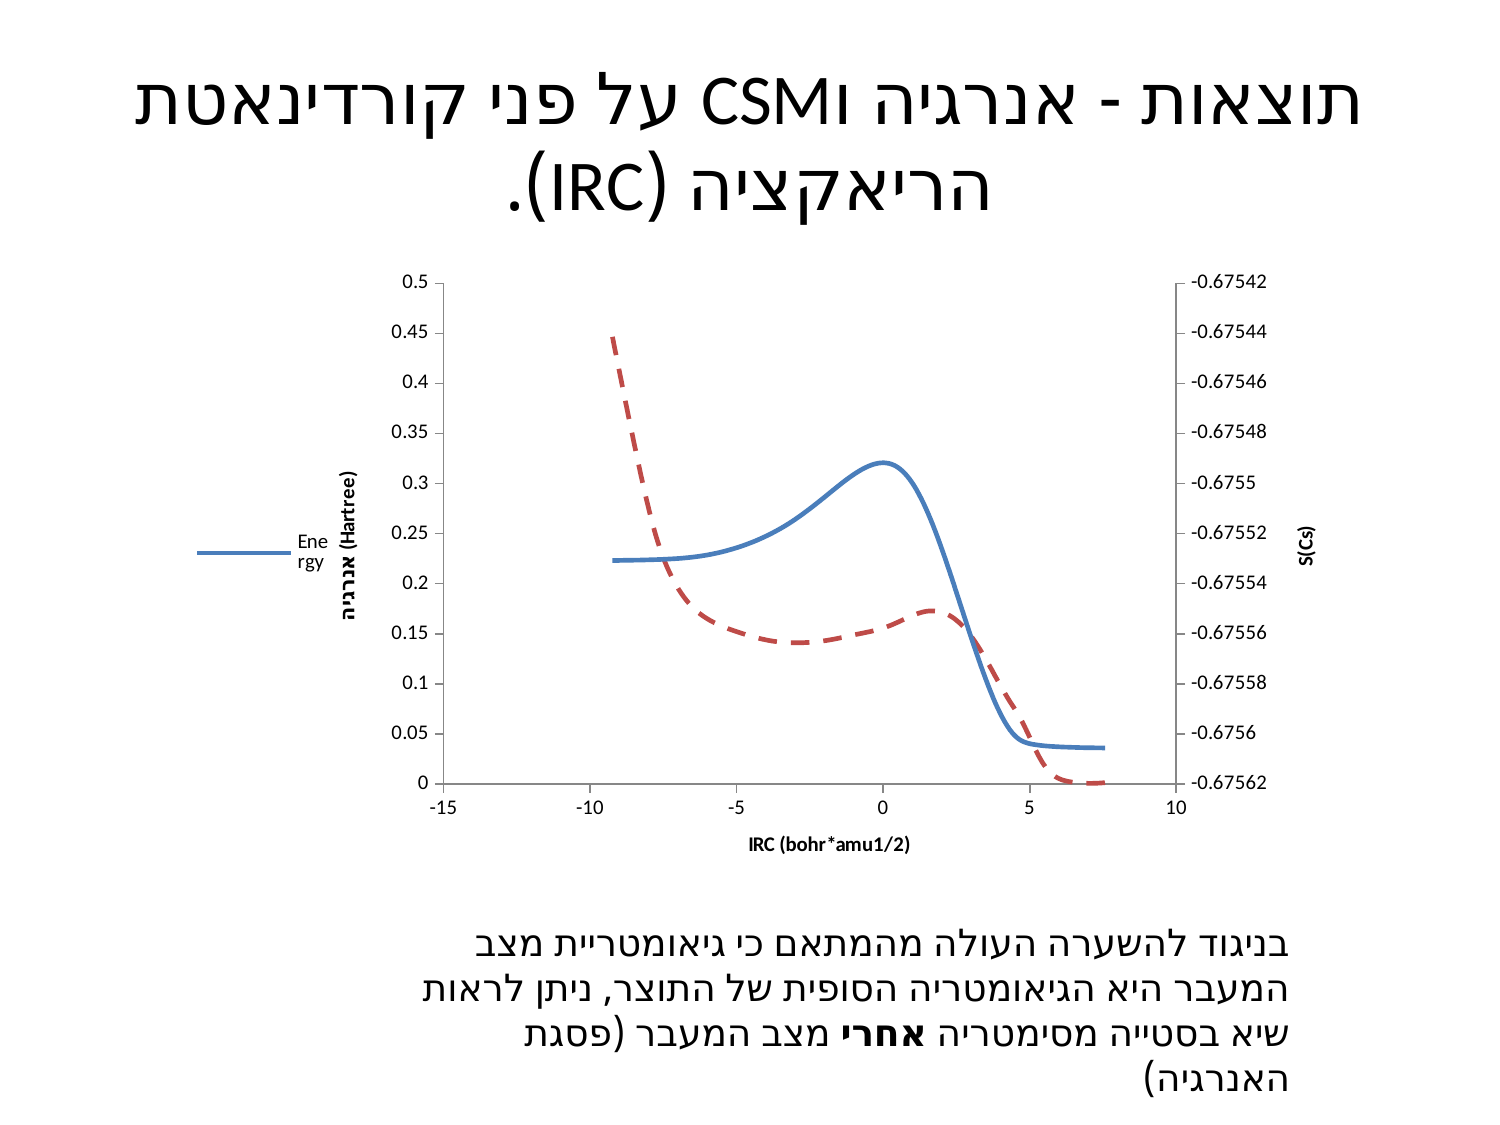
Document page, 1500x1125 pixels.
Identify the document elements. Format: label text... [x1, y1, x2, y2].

chart [194, 243, 1355, 863]
title תוצאות - אנרגיה וCSM על פני קורדינאטת הריאקציה (IRC). [75, 45, 1425, 233]
text_box בניגוד להשערה העולה מהמתאם כי גיאומטריית מצב המעבר היא הגיאומטריה הסופית של התוצר, ניתן לראות שיא בסטייה מסימטריה אחרי מצב המעבר (פסגת האנרגיה) [407, 911, 1306, 1107]
